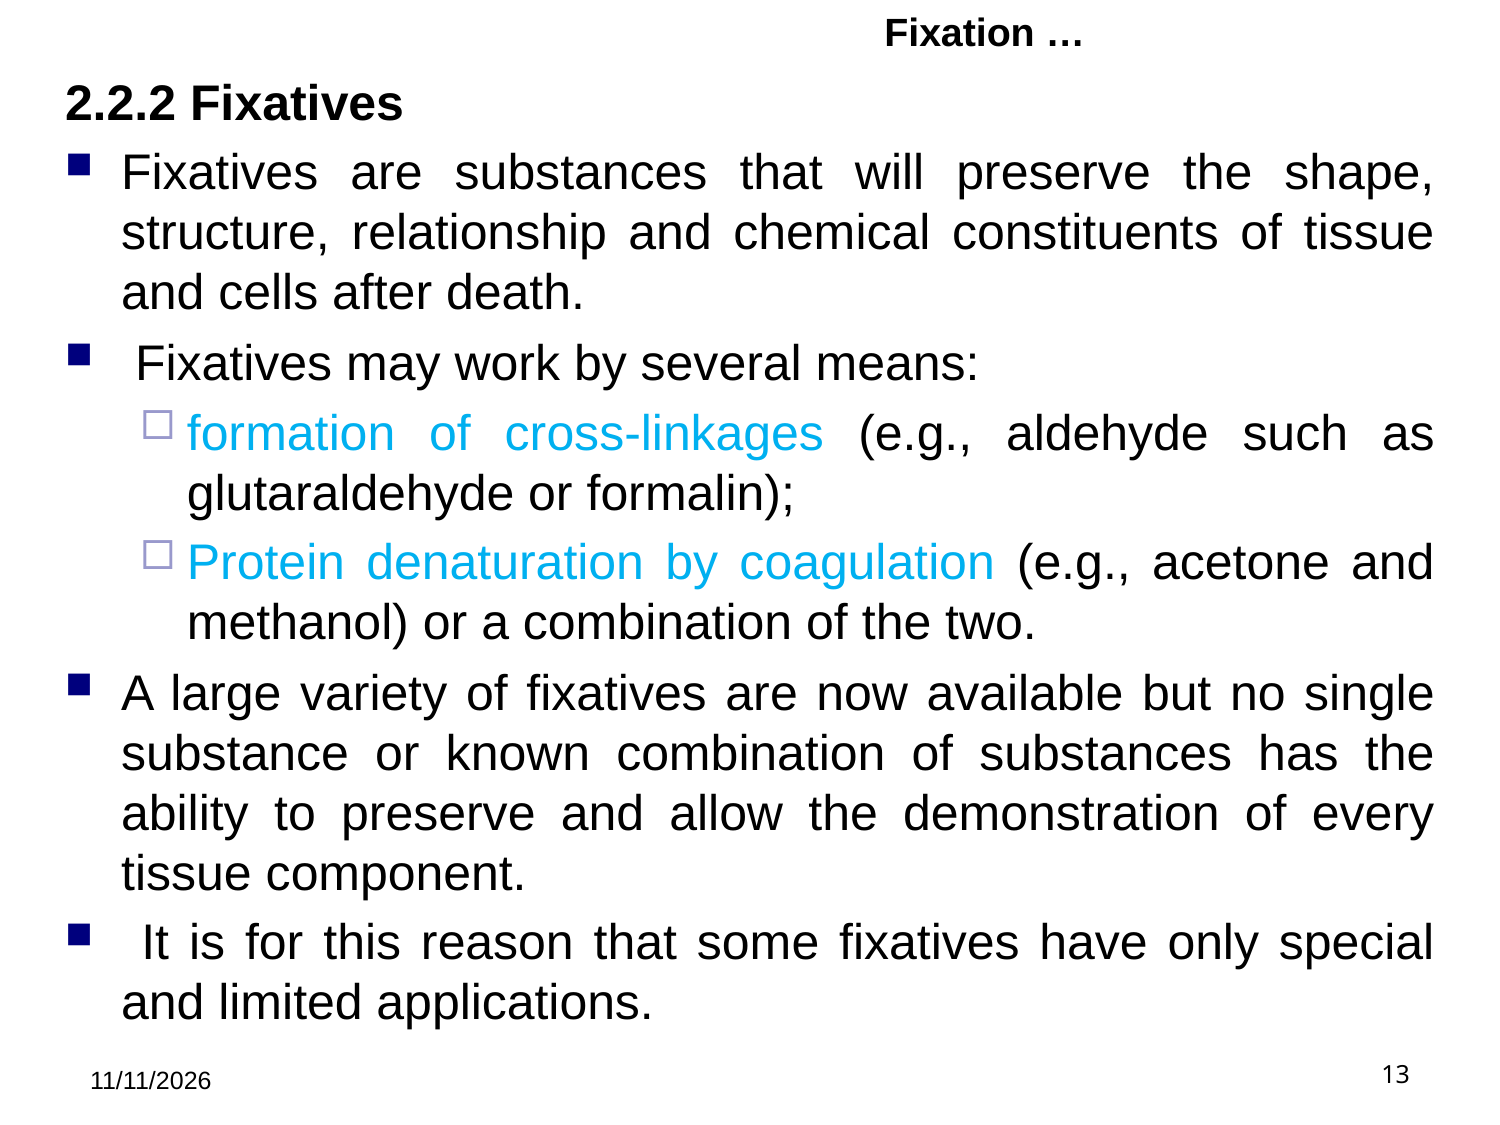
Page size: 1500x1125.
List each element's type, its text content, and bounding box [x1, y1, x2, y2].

list 2.2.2 Fixatives Fixatives are substances that will preserve the shape, structure, relationship and chemical constituents of tissue and cells after death. Fixatives may work by several means: formation of cross-linkages (e.g., aldehyde such as glutaraldehyde or formalin); Protein denaturation by coagulation (e.g., acetone and methanol) or a combination of the two. A large variety of fixatives are now available but no single substance or known combination of substances has the ability to preserve and allow the demonstration of every tissue component. It is for this reason that some fixatives have only special and limited applications. [49, 62, 1451, 1088]
title Fixation … [74, 0, 1101, 62]
slide_number 13 [1074, 1024, 1426, 1101]
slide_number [74, 1024, 426, 1103]
